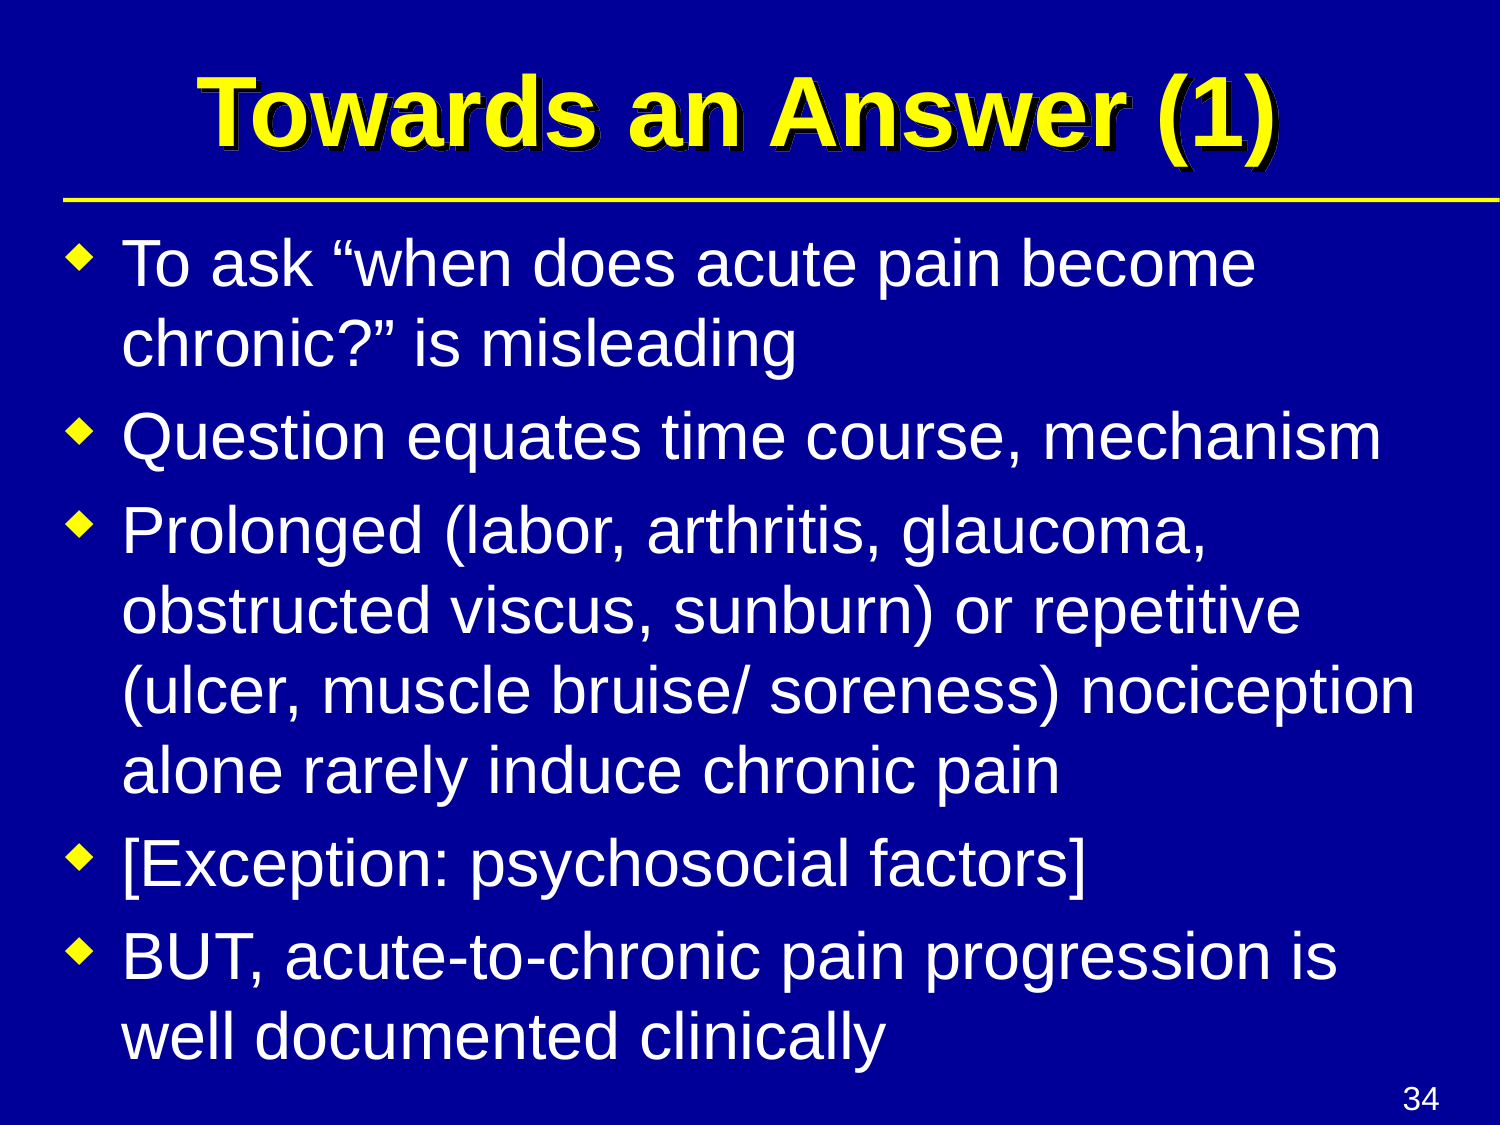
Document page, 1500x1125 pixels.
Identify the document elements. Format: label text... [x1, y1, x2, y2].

list To ask “when does acute pain become chronic?” is misleading Question equates time course, mechanism Prolonged (labor, arthritis, glaucoma, obstructed viscus, sunburn) or repetitive (ulcer, muscle bruise/ soreness) nociception alone rarely induce chronic pain [Exception: psychosocial factors] BUT, acute-to-chronic pain progression is well documented clinically [50, 212, 1450, 938]
title Towards an Answer (1) [99, 12, 1375, 200]
